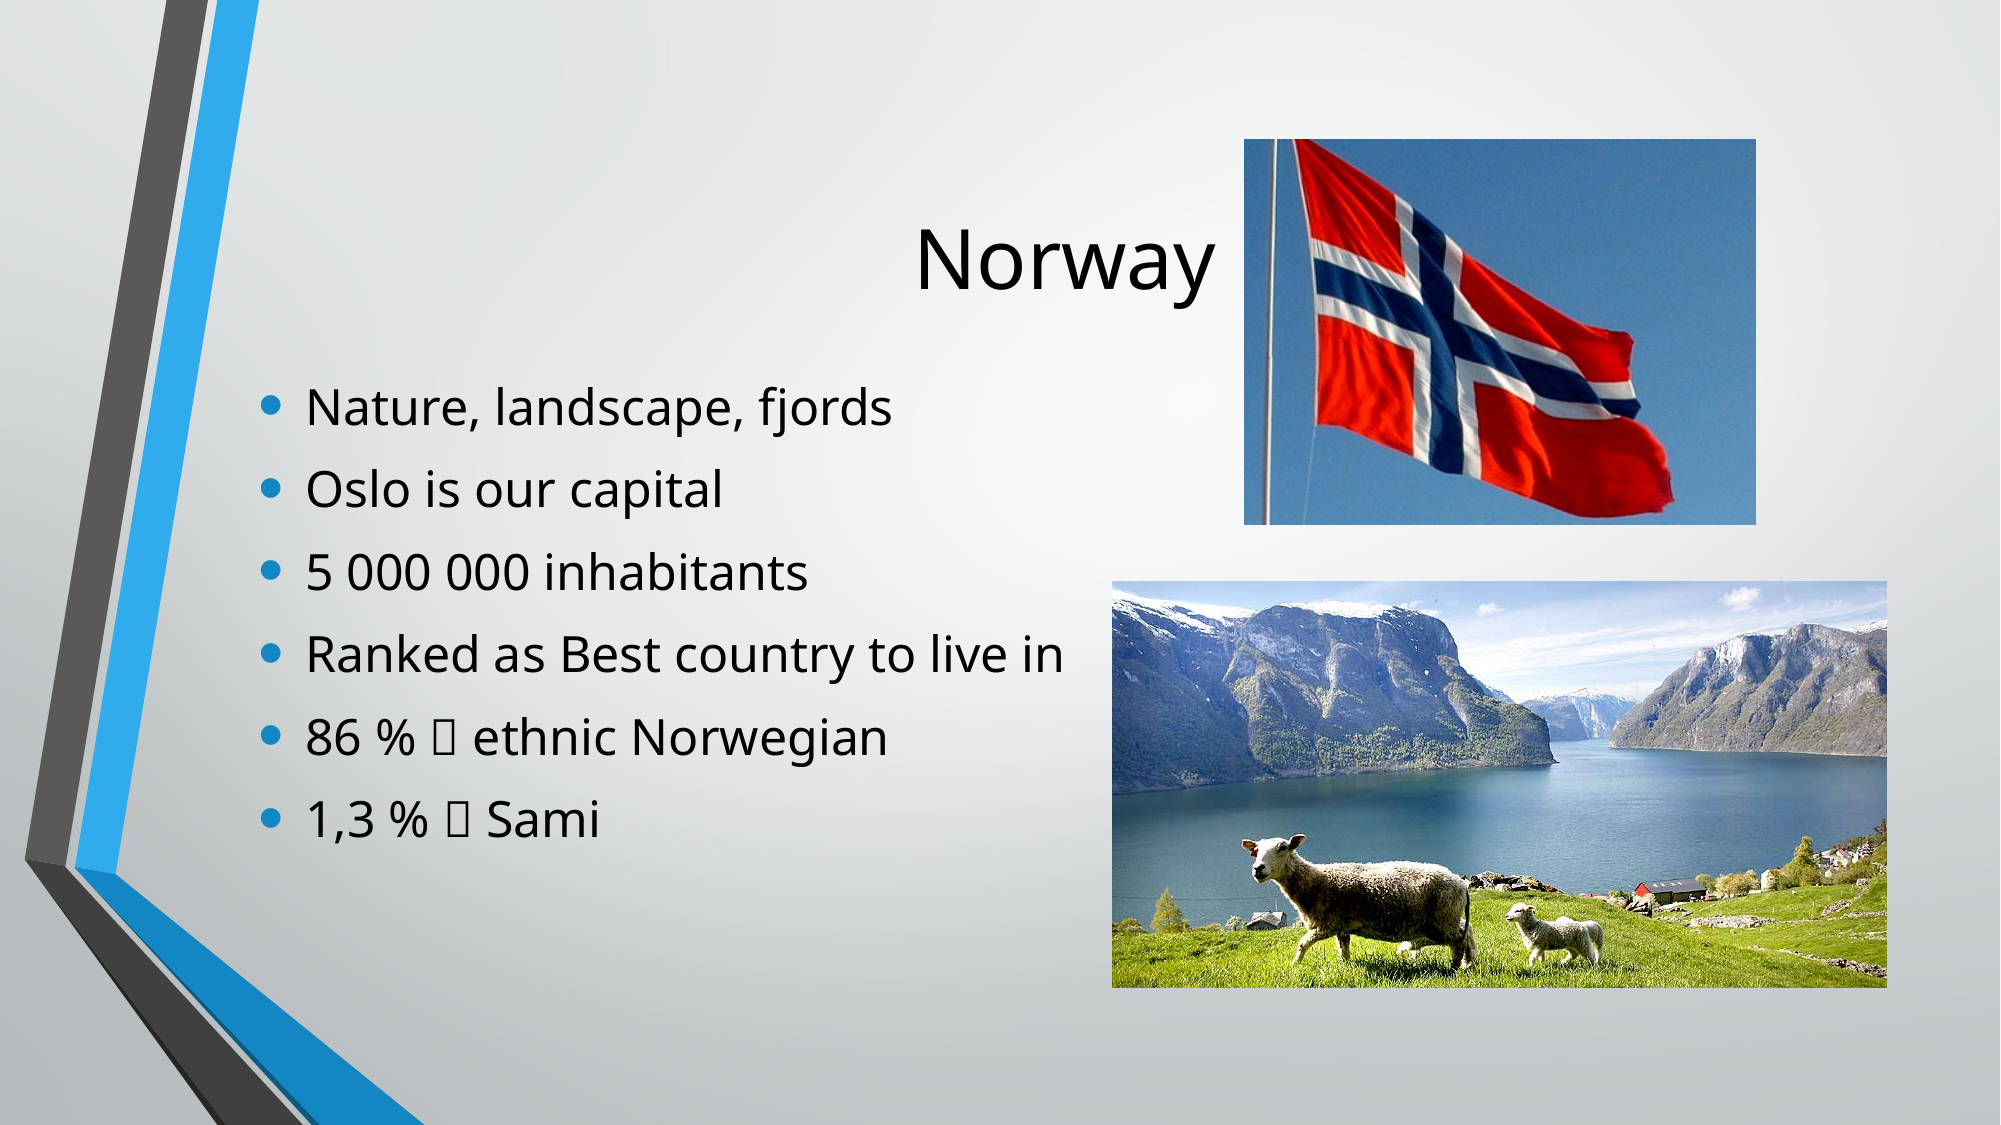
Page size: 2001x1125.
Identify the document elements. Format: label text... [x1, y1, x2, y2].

list Nature, landscape, fjords Oslo is our capital 5 000 000 inhabitants Ranked as Best country to live in 86 %  ethnic Norwegian 1,3 %  Sami [243, 437, 1887, 950]
picture [1112, 581, 1888, 988]
picture [1244, 139, 1756, 525]
title Norway [243, 112, 1887, 400]
